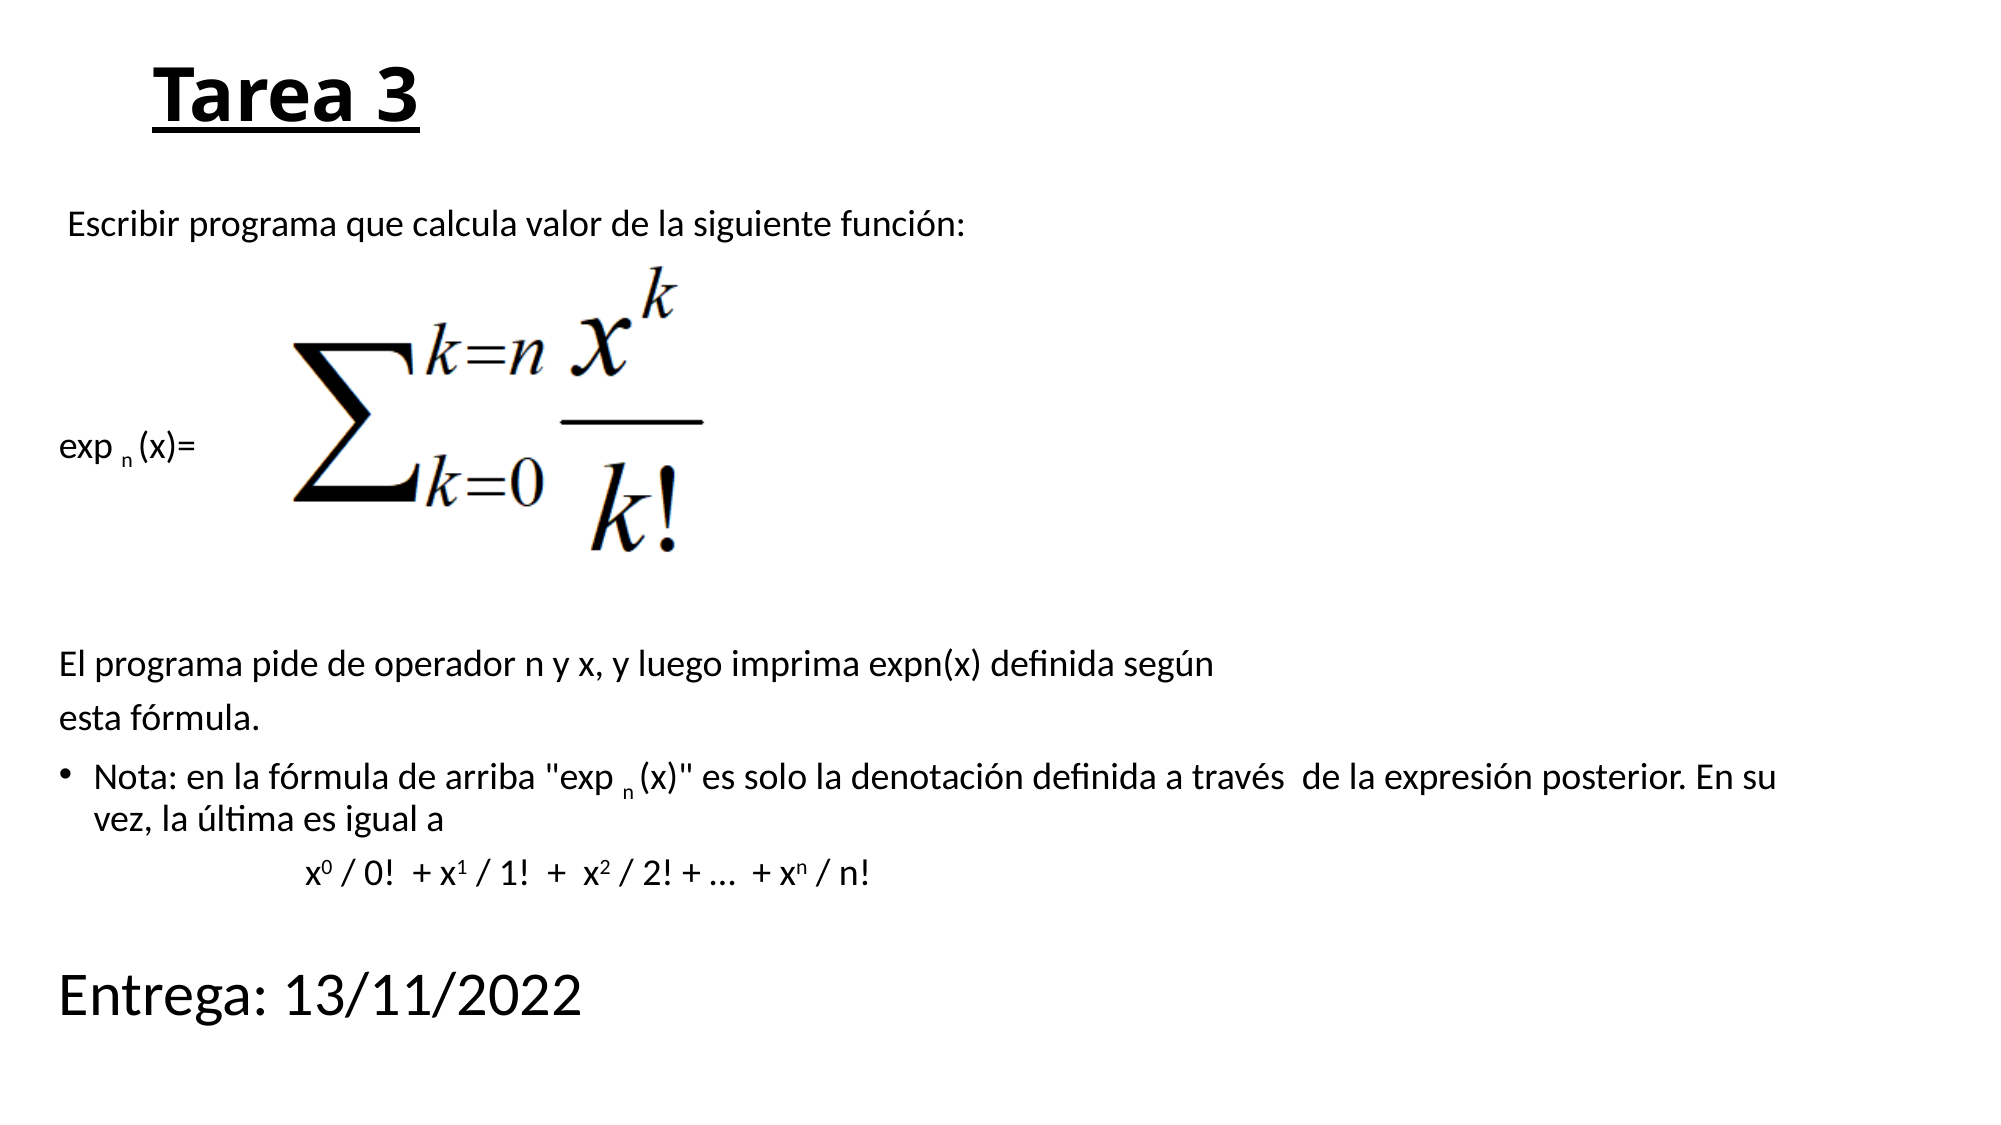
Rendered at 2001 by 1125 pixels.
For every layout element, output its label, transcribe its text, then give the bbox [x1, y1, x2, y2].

list Escribir programa que calcula valor de la siguiente función: exp n (x)= El programa pide de operador n y x, y luego imprima expn(x) definida según esta fórmula. Nota: en la fórmula de arriba "exp n (x)" es solo la denotación definida a través de la expresión posterior. En su vez, la última es igual a x0 / 0! + x1 / 1! + x2 / 2! + … + xn / n! Entrega: 13/11/2022 [43, 310, 1800, 1100]
text_box [0, 0, 2000, 310]
picture [283, 243, 723, 574]
